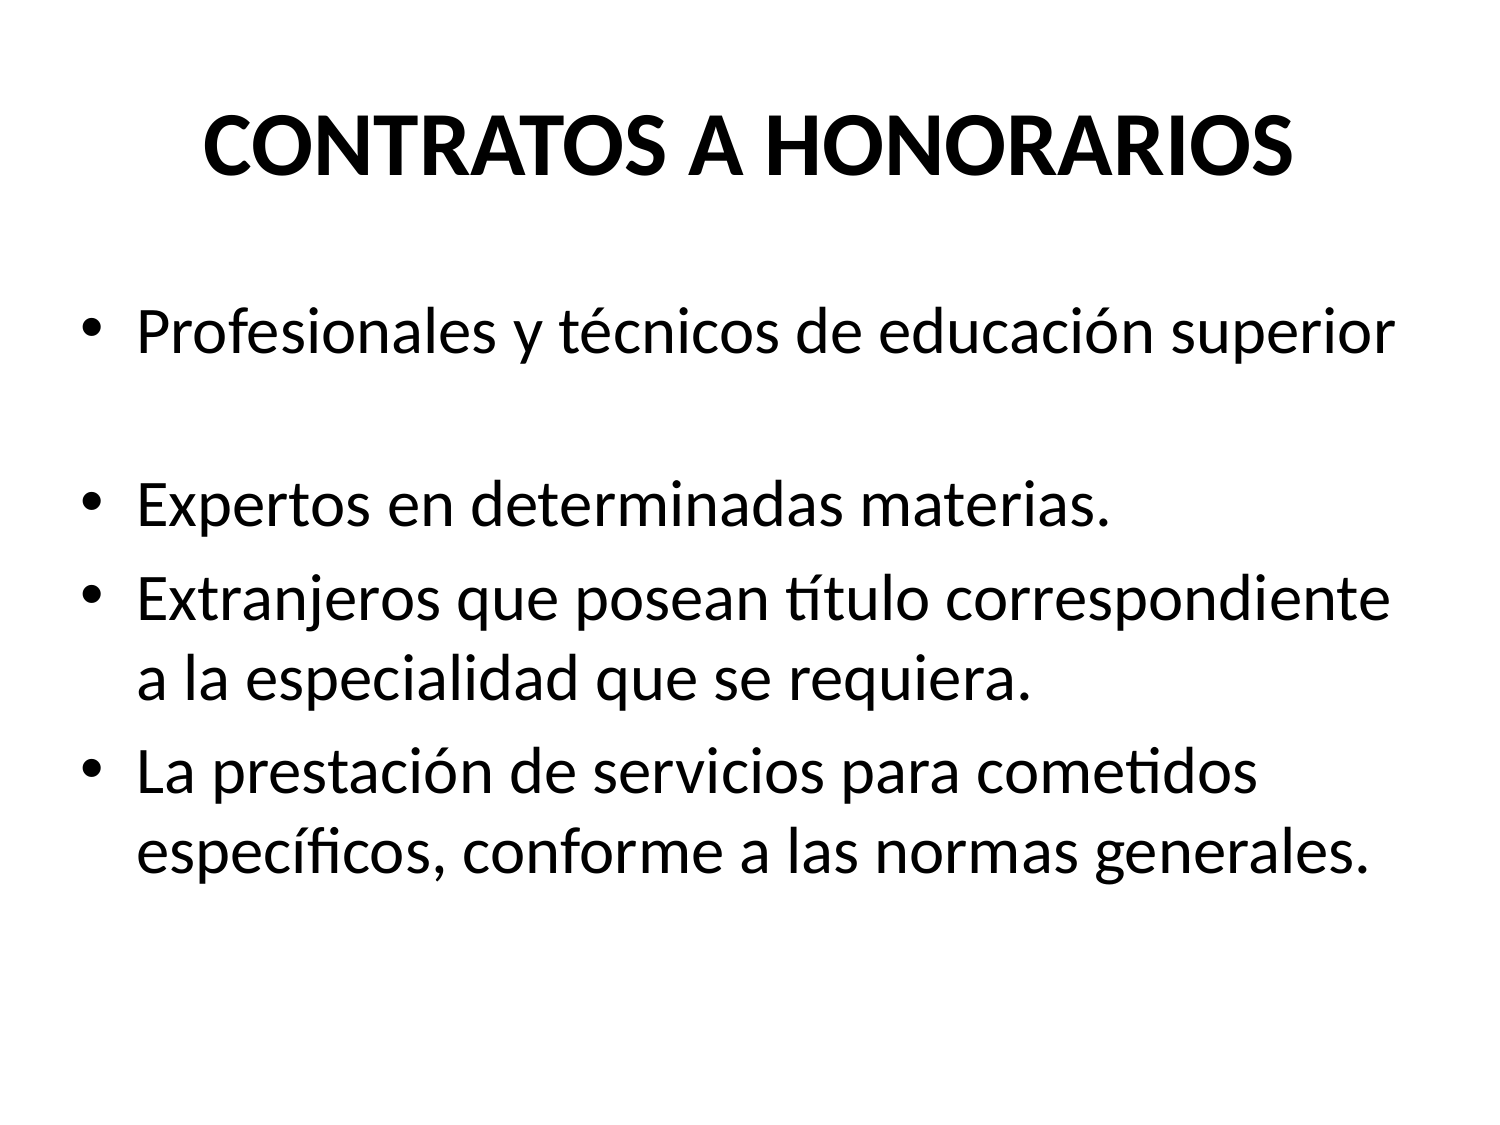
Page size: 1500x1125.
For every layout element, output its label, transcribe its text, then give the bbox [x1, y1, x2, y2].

title CONTRATOS A HONORARIOS [75, 45, 1425, 233]
list Profesionales y técnicos de educación superior Expertos en determinadas materias. Extranjeros que posean título correspondiente a la especialidad que se requiera. La prestación de servicios para cometidos específicos, conforme a las normas generales. [64, 278, 1415, 1022]
